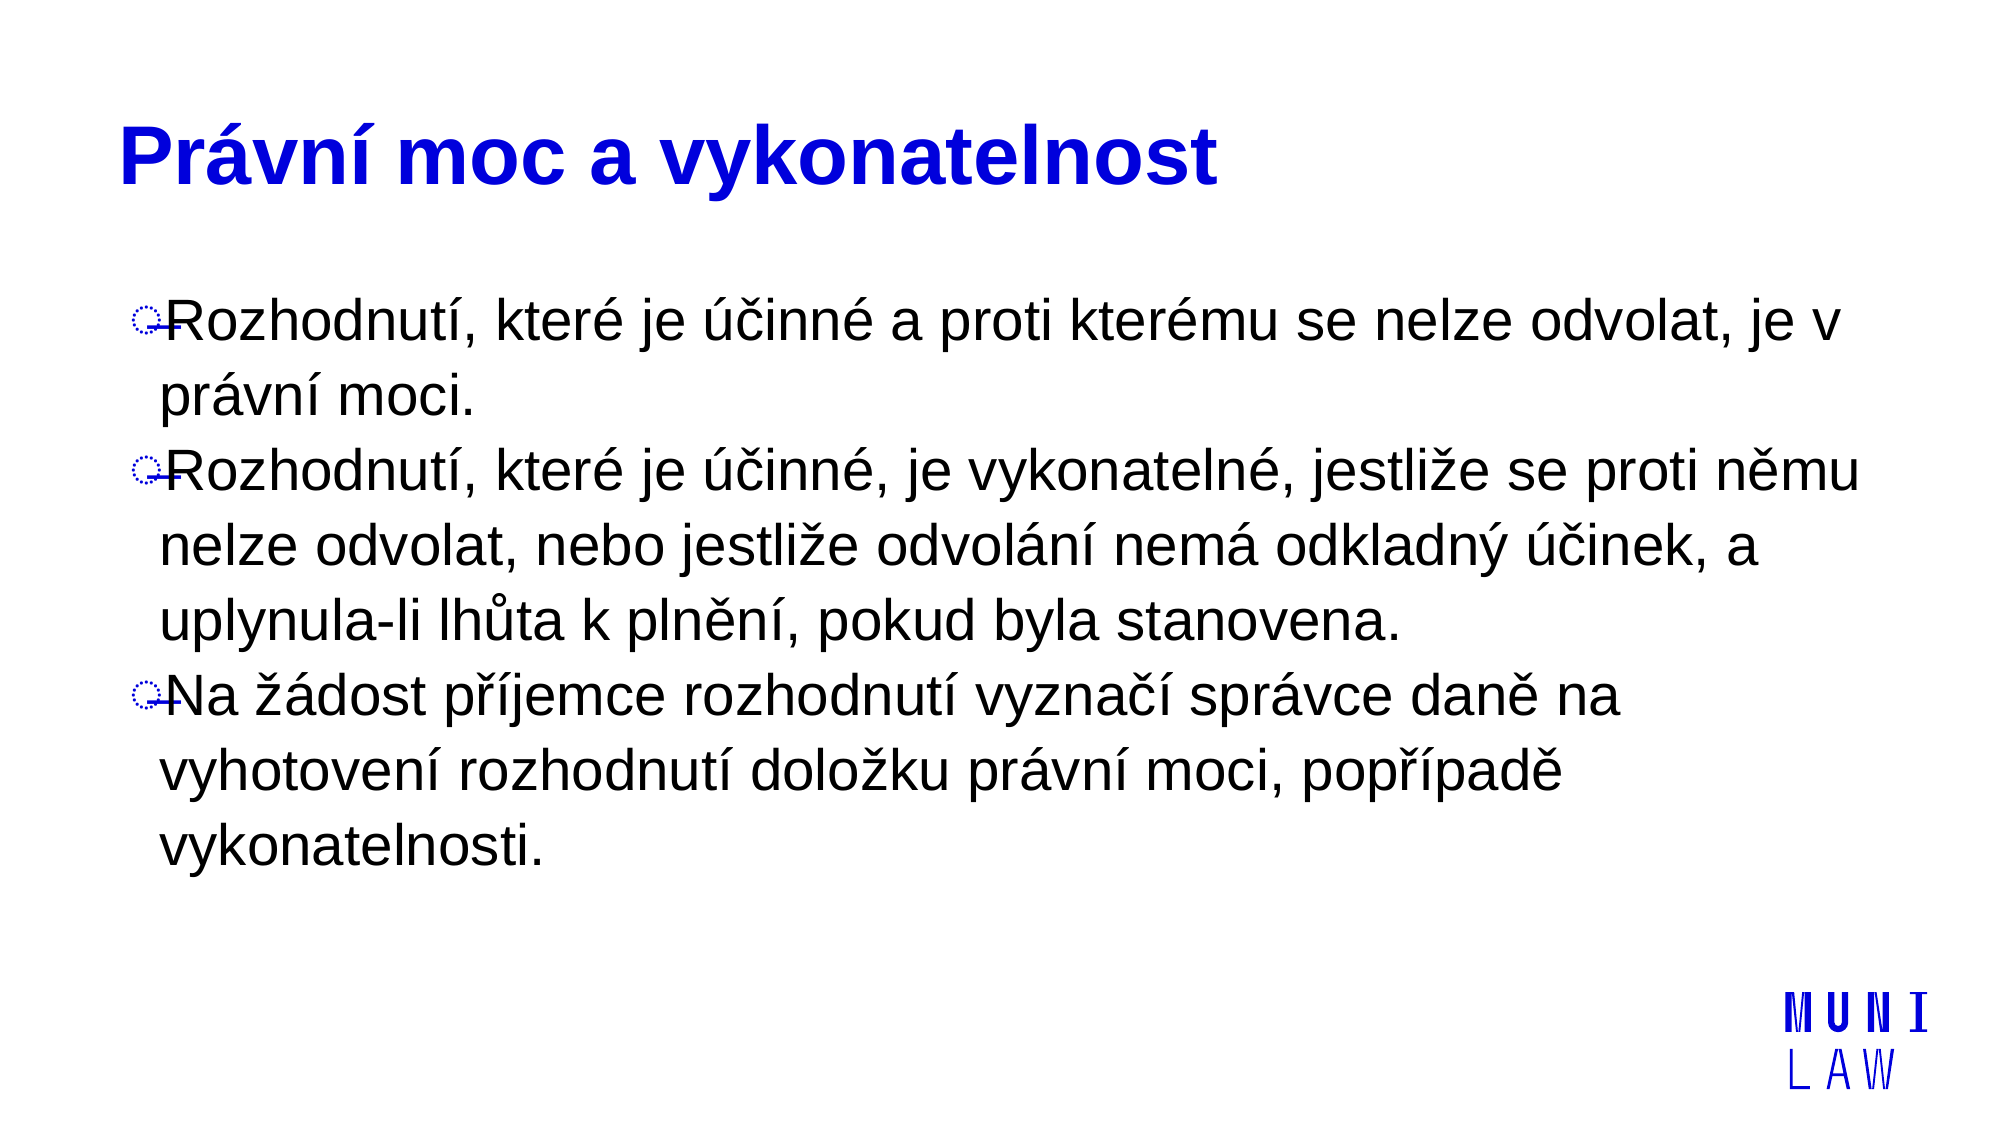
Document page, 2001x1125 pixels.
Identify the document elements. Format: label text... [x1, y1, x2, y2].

list Rozhodnutí, které je účinné a proti kterému se nelze odvolat, je v právní moci. Rozhodnutí, které je účinné, je vykonatelné, jestliže se proti němu nelze odvolat, nebo jestliže odvolání nemá odkladný účinek, a uplynula-li lhůta k plnění, pokud byla stanovena. Na žádost příjemce rozhodnutí vyznačí správce daně na vyhotovení rozhodnutí doložku právní moci, popřípadě vykonatelnosti. [118, 277, 1883, 957]
title Právní moc a vykonatelnost [118, 118, 1883, 193]
